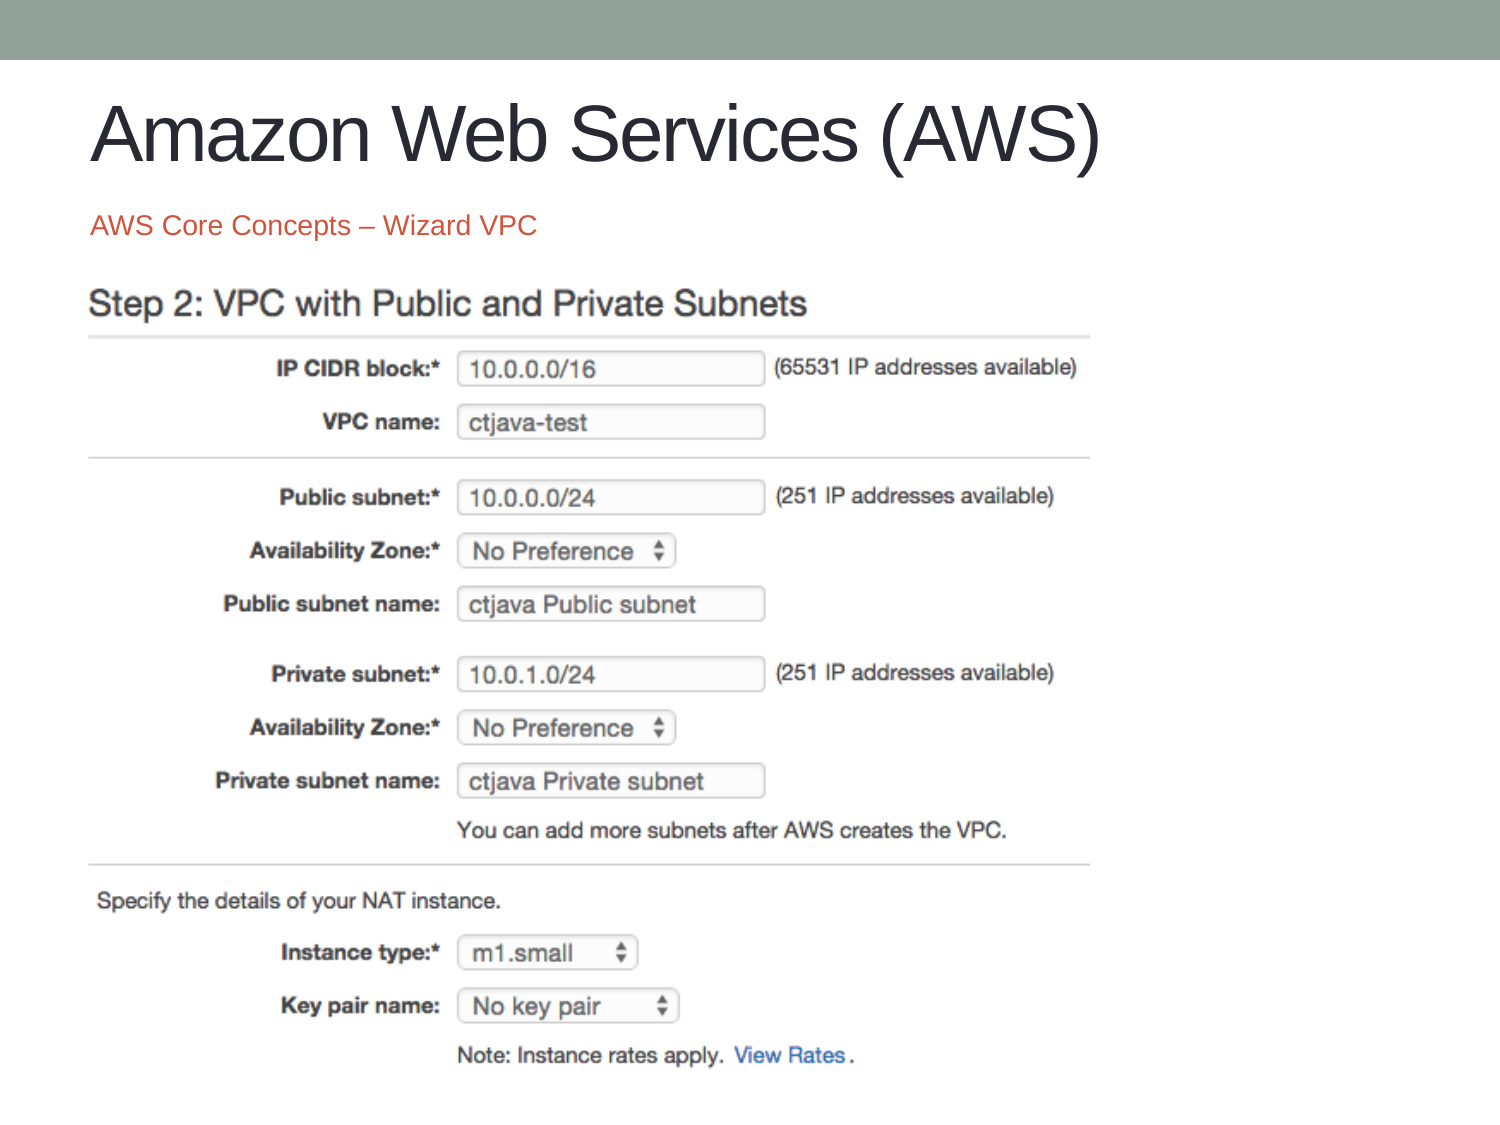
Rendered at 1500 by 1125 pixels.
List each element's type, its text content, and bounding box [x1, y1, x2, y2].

title Amazon Web Services (AWS) [75, 73, 1425, 186]
list AWS Core Concepts – Wizard VPC [75, 199, 1425, 249]
picture [74, 276, 1091, 1077]
